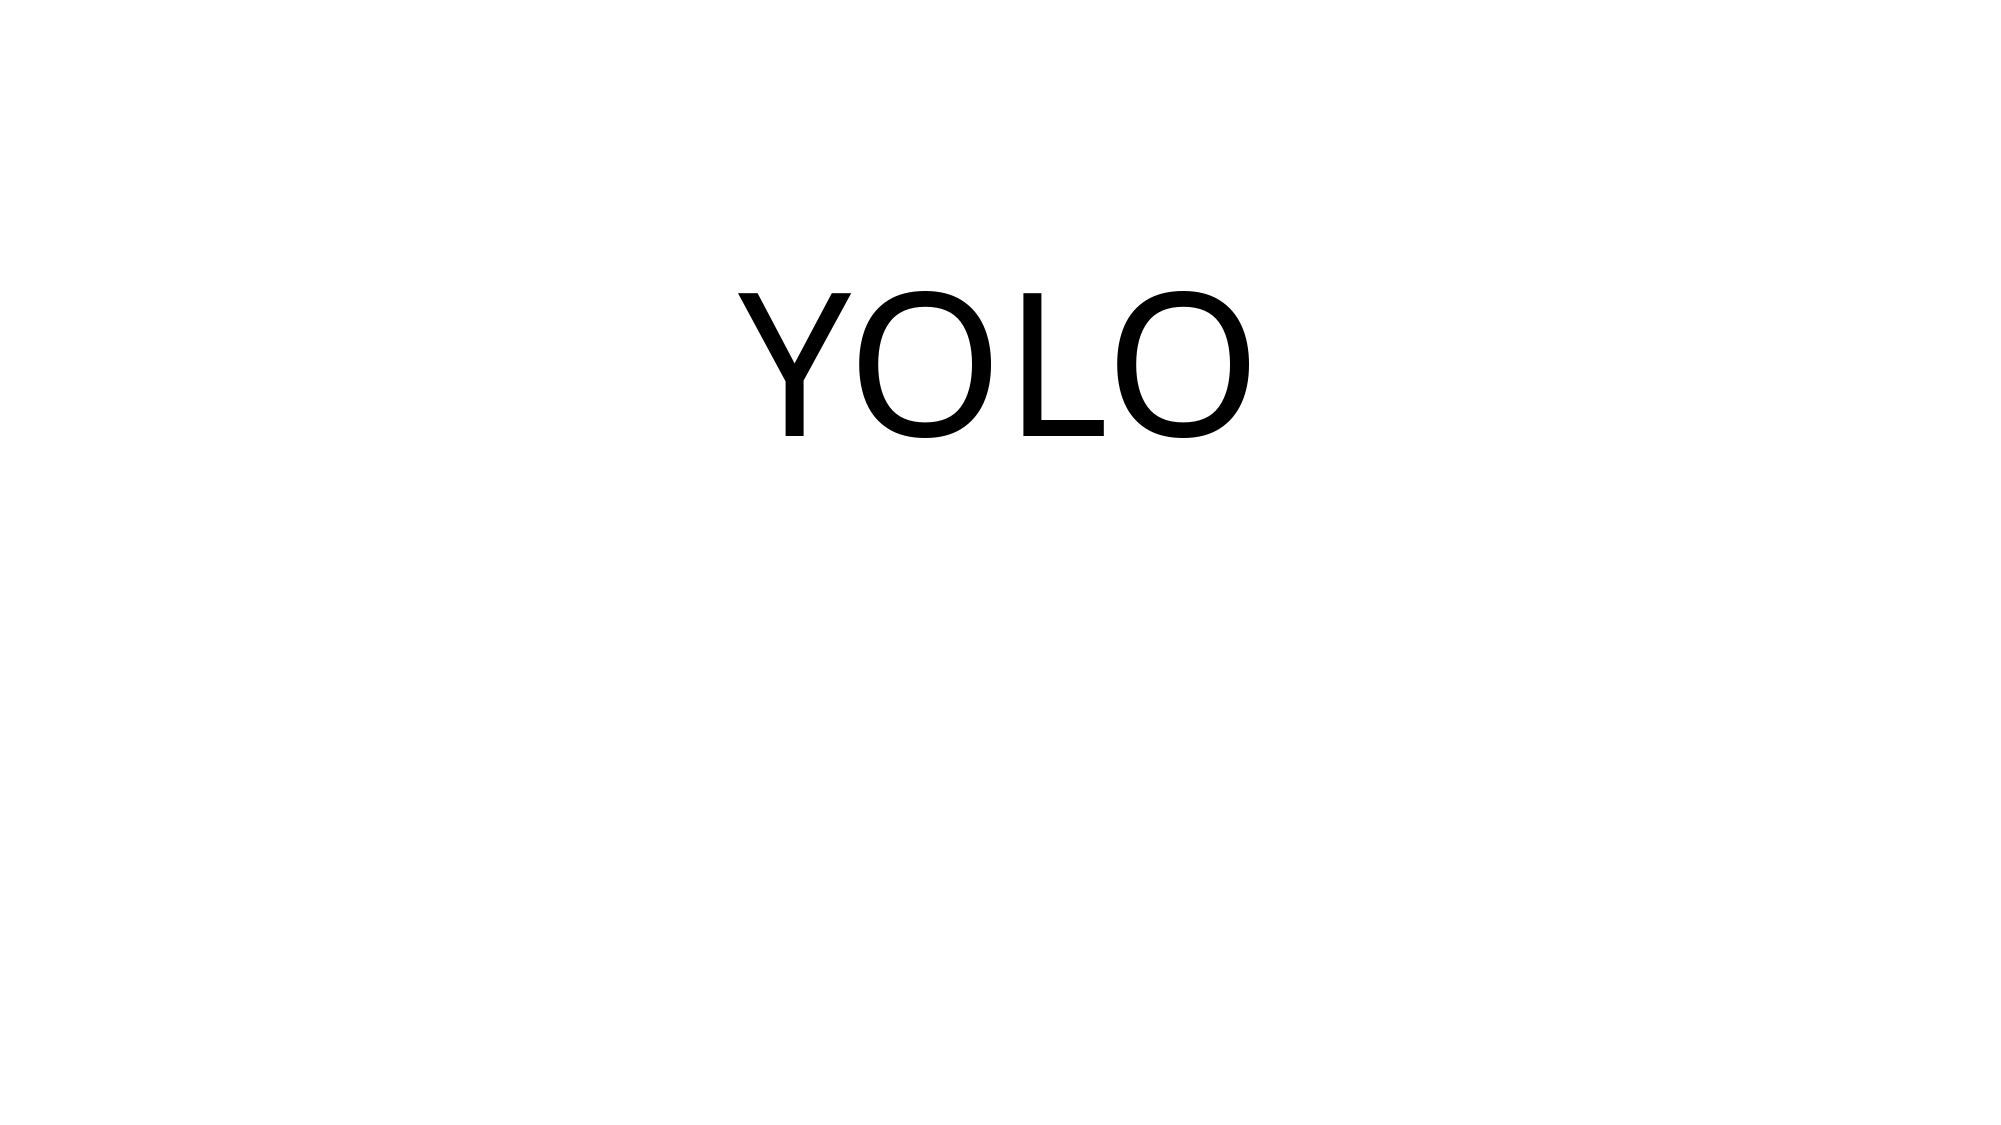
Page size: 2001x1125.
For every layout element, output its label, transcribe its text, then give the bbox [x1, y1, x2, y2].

title YOLO [137, 59, 1863, 683]
